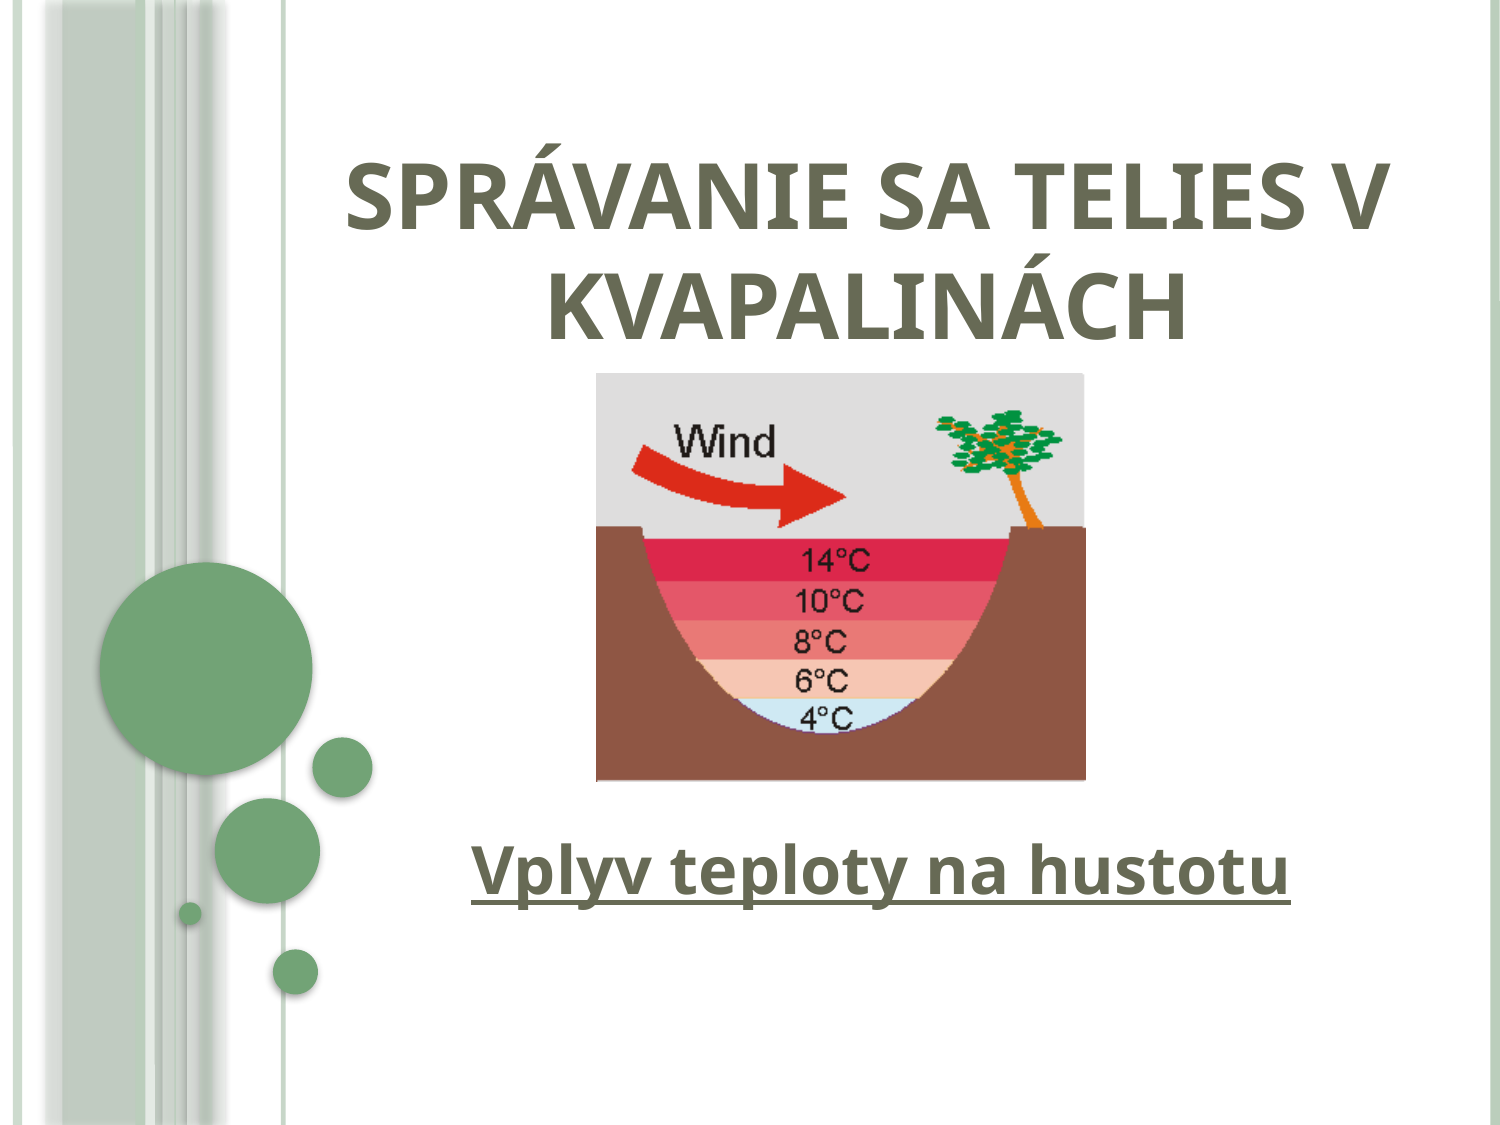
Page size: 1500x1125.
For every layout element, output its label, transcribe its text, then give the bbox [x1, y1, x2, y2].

title Správanie sa telies v kvapalinách [277, 54, 1459, 366]
subtitle Vplyv teploty na hustotu [375, 820, 1388, 1046]
picture [595, 372, 1086, 782]
